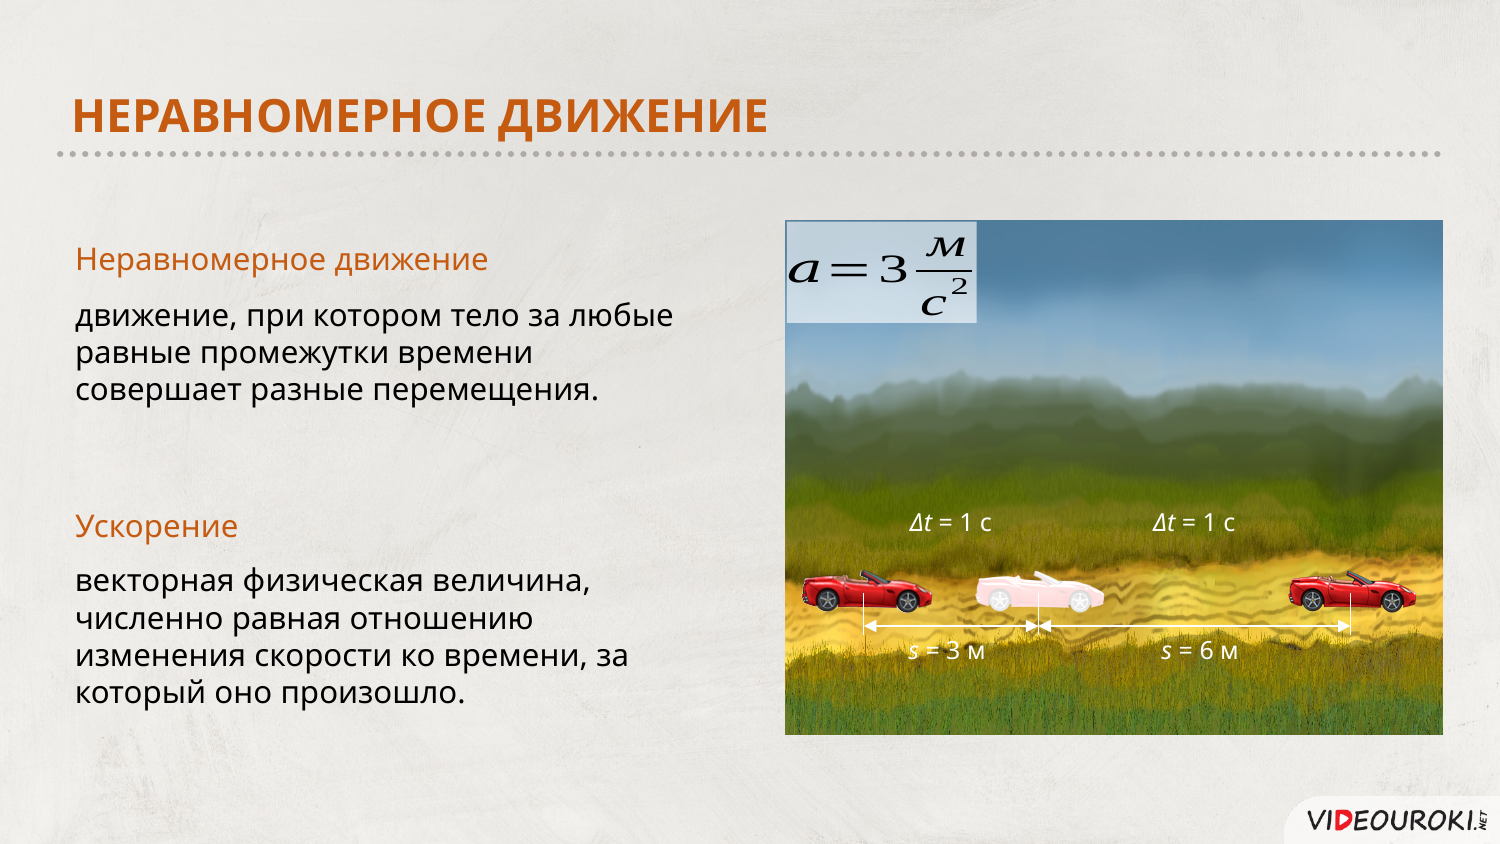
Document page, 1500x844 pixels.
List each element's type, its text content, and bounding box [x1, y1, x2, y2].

text_box Неравномерное движение [57, 63, 785, 149]
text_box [60, 231, 715, 417]
picture [0, 0, 1500, 844]
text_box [59, 498, 715, 720]
